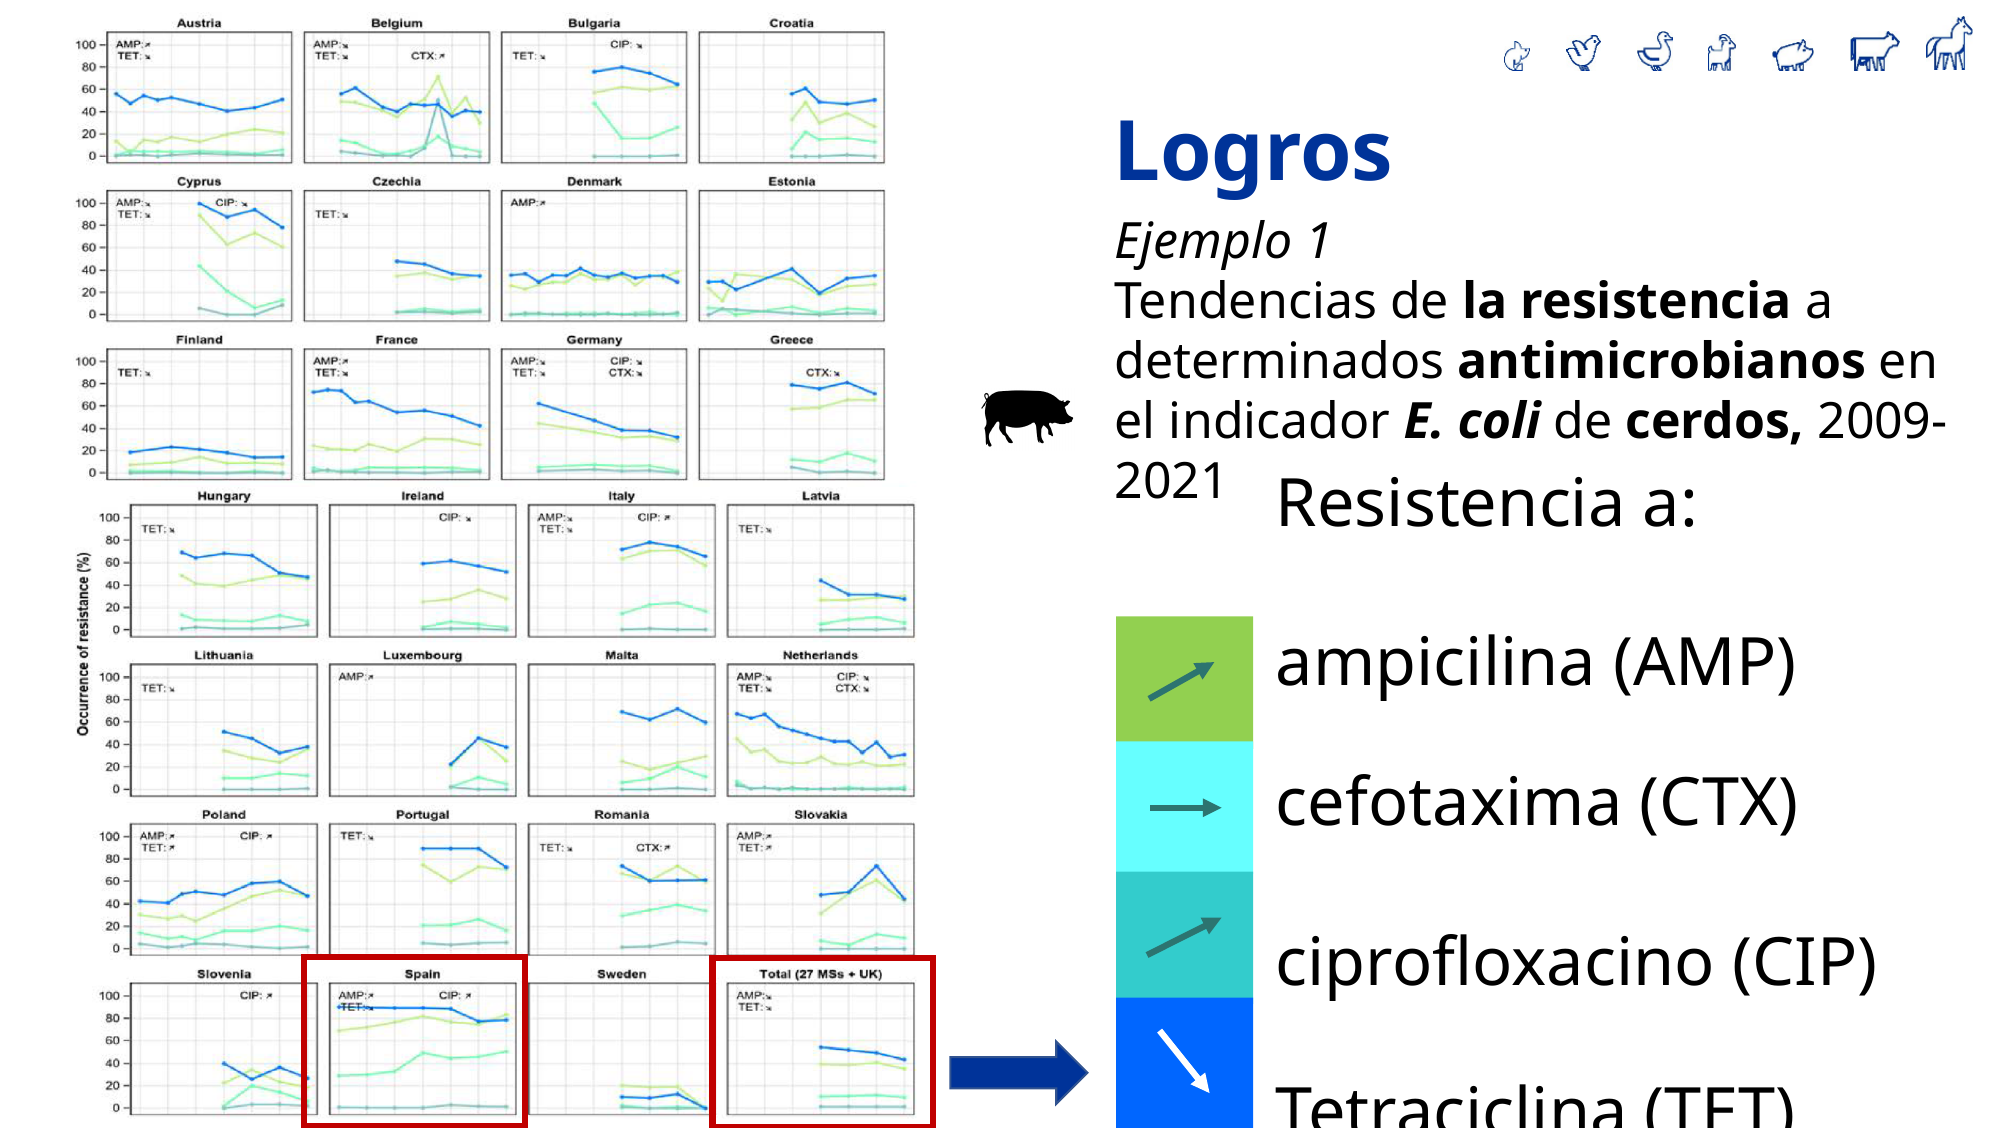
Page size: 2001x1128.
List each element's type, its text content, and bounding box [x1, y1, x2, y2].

text_box [1115, 997, 1254, 1128]
text_box [303, 1119, 526, 1127]
text_box [1115, 615, 1254, 740]
picture [1637, 31, 1673, 71]
text_box [1115, 871, 1254, 997]
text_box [1159, 1030, 1210, 1093]
picture [1850, 31, 1900, 71]
list Logros [1098, 101, 1663, 214]
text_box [1147, 917, 1222, 956]
picture [1504, 41, 1530, 71]
picture [1926, 16, 1973, 70]
text_box Ejemplo 1 Tendencias de la resistencia a determinados antimicrobianos en el indicador E. coli de cerdos, 2009-2021 [1099, 200, 2000, 516]
picture [1566, 35, 1601, 71]
picture [1772, 39, 1814, 71]
picture [73, 12, 926, 1119]
picture [980, 388, 1075, 451]
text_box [1149, 662, 1215, 699]
text_box [711, 957, 934, 1128]
text_box Resistencia a: ampicilina (AMP) cefotaxima (CTX) ciprofloxacino (CIP) Tetraciclina (TET) [1261, 451, 1925, 1128]
picture [1708, 34, 1736, 71]
text_box [1115, 740, 1254, 871]
text_box [949, 1039, 1089, 1107]
